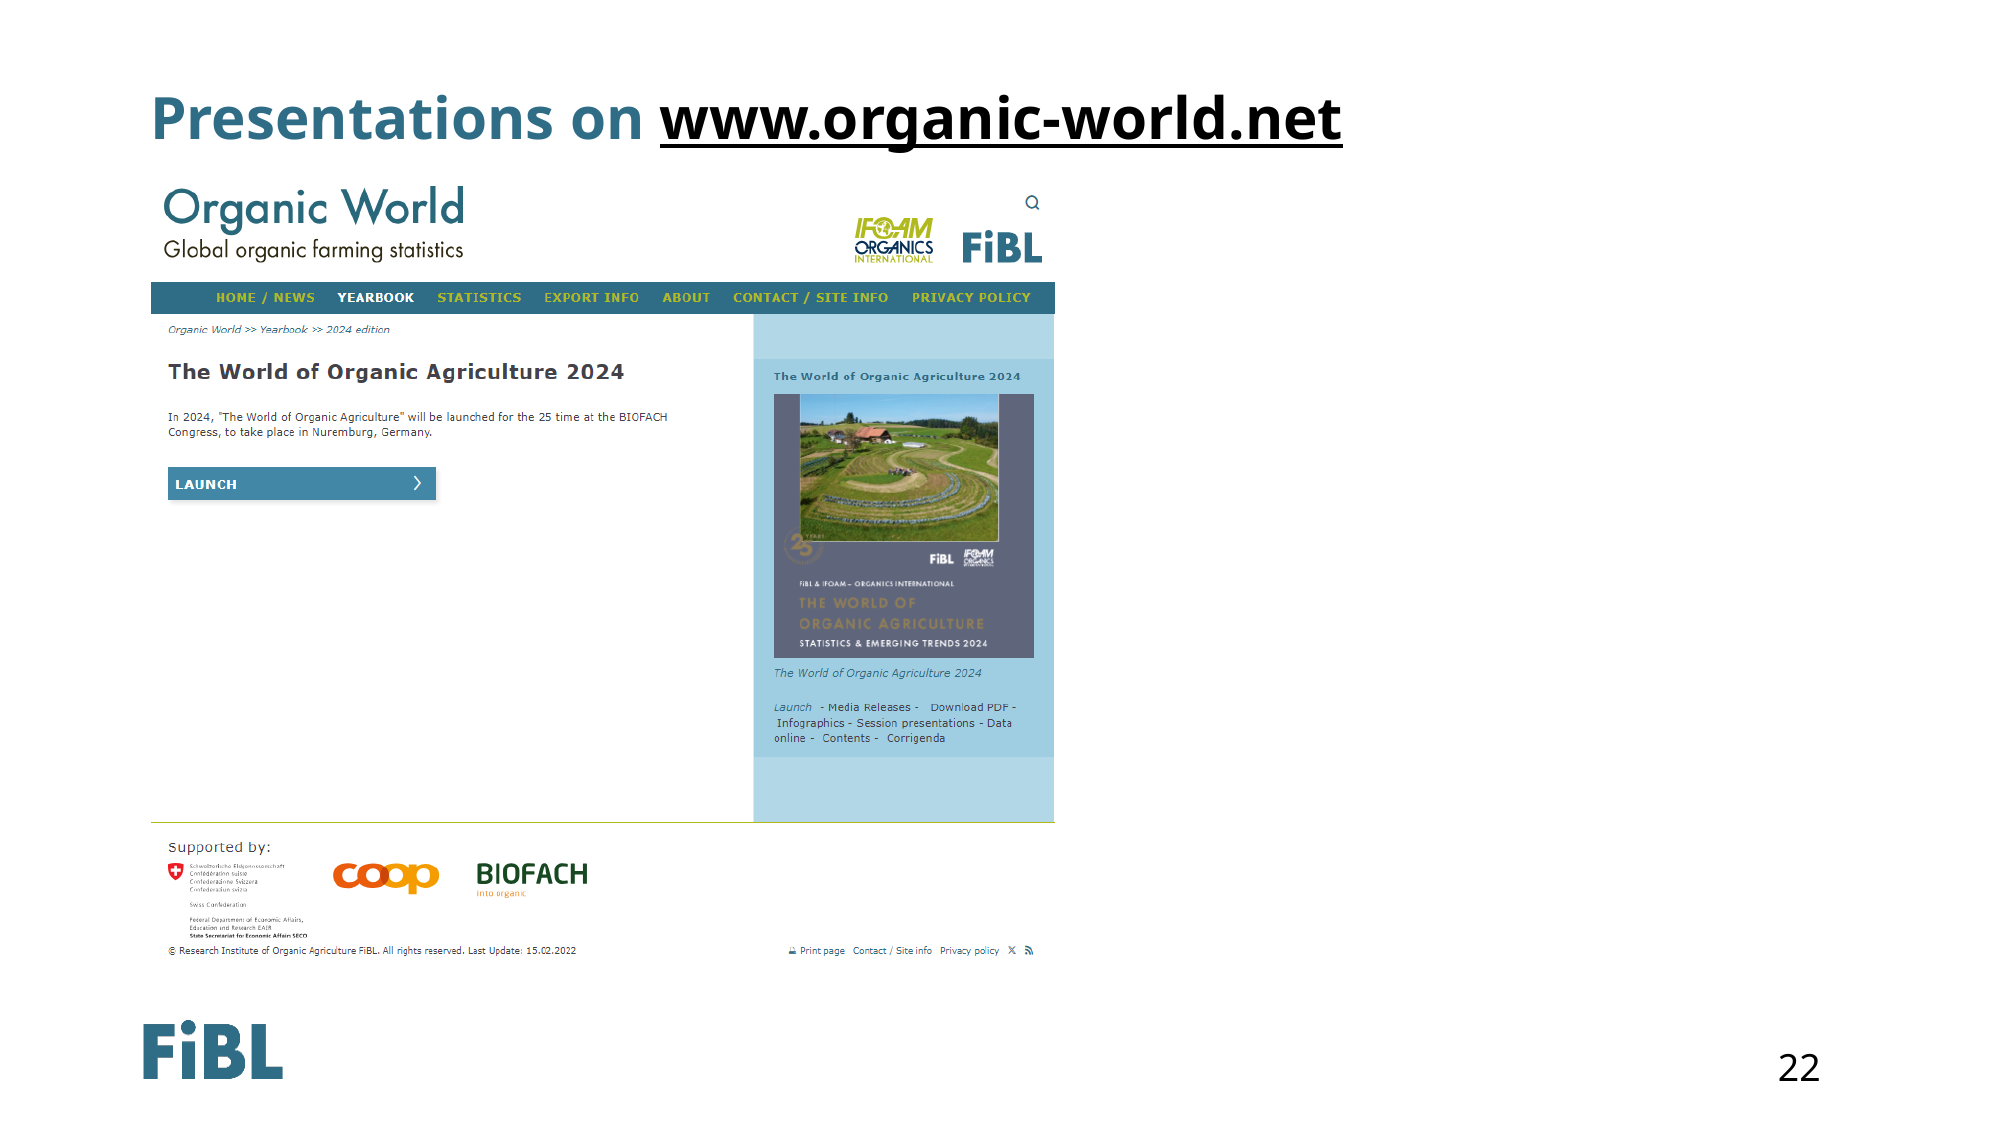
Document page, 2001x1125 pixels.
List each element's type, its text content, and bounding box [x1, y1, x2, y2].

picture [143, 1020, 283, 1079]
picture [151, 169, 1055, 961]
title Presentations on www.organic-world.net [135, 66, 1865, 170]
